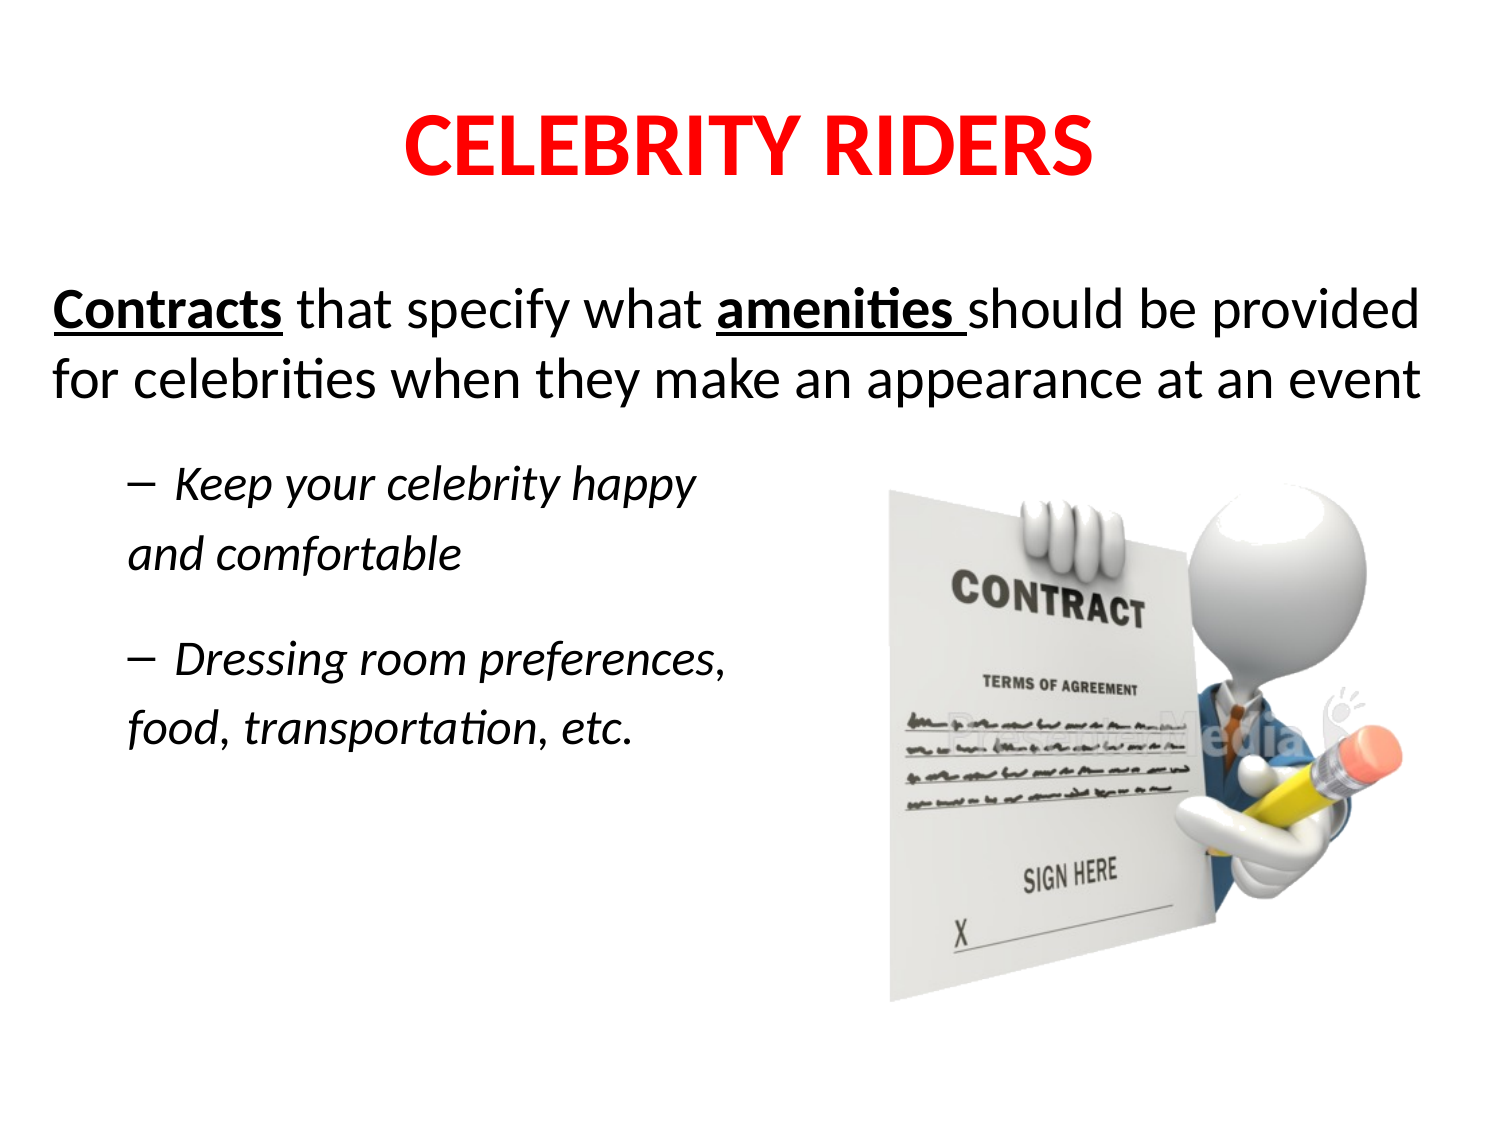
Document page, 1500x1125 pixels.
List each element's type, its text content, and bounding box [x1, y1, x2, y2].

title CELEBRITY RIDERS [75, 45, 1425, 233]
picture [874, 474, 1413, 1013]
list Contracts that specify what amenities should be provided for celebrities when they make an appearance at an event Keep your celebrity happy and comfortable Dressing room preferences, food, transportation, etc. [37, 262, 1438, 1005]
